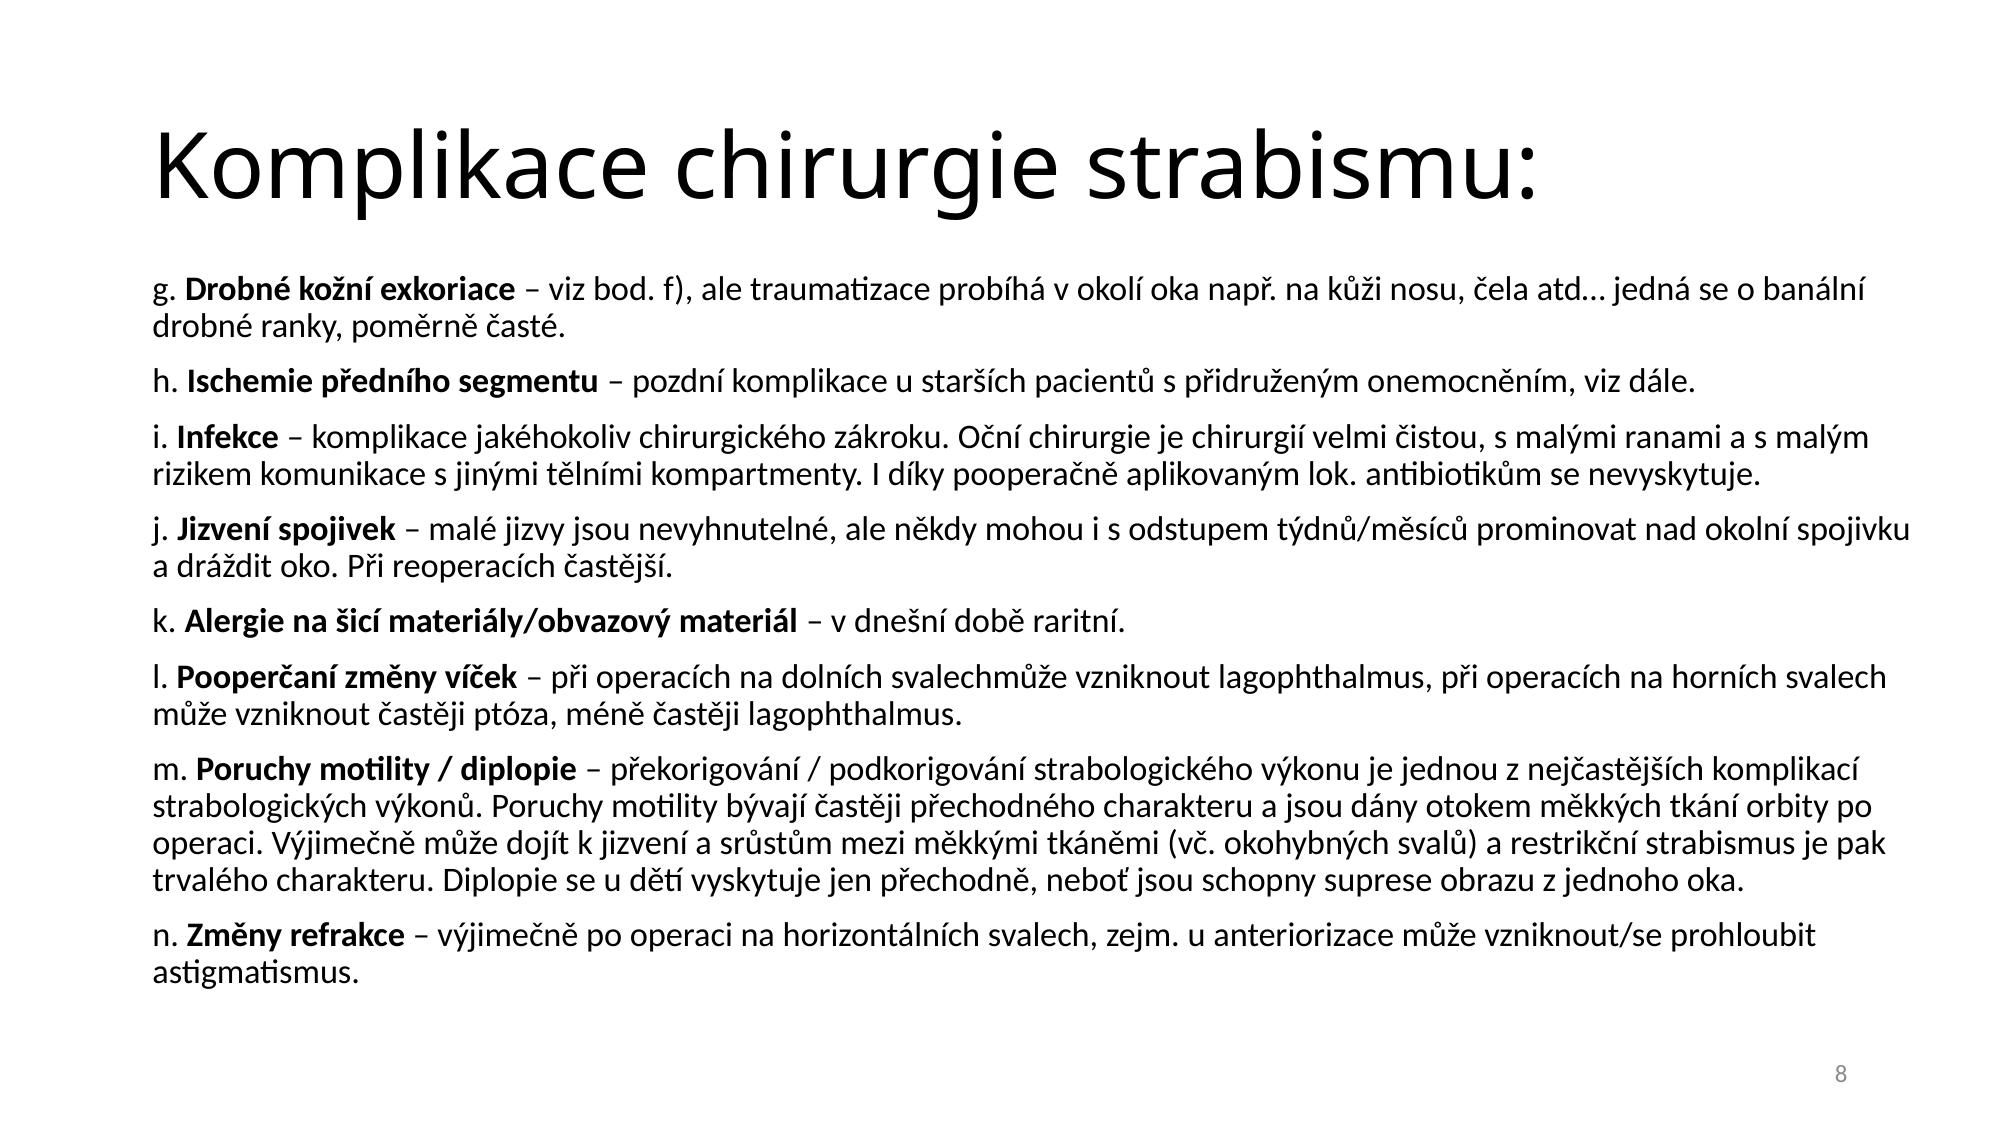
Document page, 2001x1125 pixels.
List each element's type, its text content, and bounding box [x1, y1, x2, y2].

list g. Drobné kožní exkoriace – viz bod. f), ale traumatizace probíhá v okolí oka např. na kůži nosu, čela atd… jedná se o banální drobné ranky, poměrně časté. h. Ischemie předního segmentu – pozdní komplikace u starších pacientů s přidruženým onemocněním, viz dále. i. Infekce – komplikace jakéhokoliv chirurgického zákroku. Oční chirurgie je chirurgií velmi čistou, s malými ranami a s malým rizikem komunikace s jinými tělními kompartmenty. I díky pooperačně aplikovaným lok. antibiotikům se nevyskytuje. j. Jizvení spojivek – malé jizvy jsou nevyhnutelné, ale někdy mohou i s odstupem týdnů/měsíců prominovat nad okolní spojivku a dráždit oko. Při reoperacích častější. k. Alergie na šicí materiály/obvazový materiál – v dnešní době raritní. l. Pooperčaní změny víček – při operacích na dolních svalechmůže vzniknout lagophthalmus, při operacích na horních svalech může vzniknout častěji ptóza, méně častěji lagophthalmus. m. Poruchy motility / diplopie – překorigování / podkorigování strabologického výkonu je jednou z nejčastějších komplikací strabologických výkonů. Poruchy motility bývají častěji přechodného charakteru a jsou dány otokem měkkých tkání orbity po operaci. Výjimečně může dojít k jizvení a srůstům mezi měkkými tkáněmi (vč. okohybných svalů) a restrikční strabismus je pak trvalého charakteru. Diplopie se u dětí vyskytuje jen přechodně, neboť jsou schopny suprese obrazu z jednoho oka. n. Změny refrakce – výjimečně po operaci na horizontálních svalech, zejm. u anteriorizace může vzniknout/se prohloubit astigmatismus. [137, 263, 1934, 1014]
title Komplikace chirurgie strabismu: [137, 59, 1863, 263]
slide_number 8 [1412, 1042, 1863, 1103]
